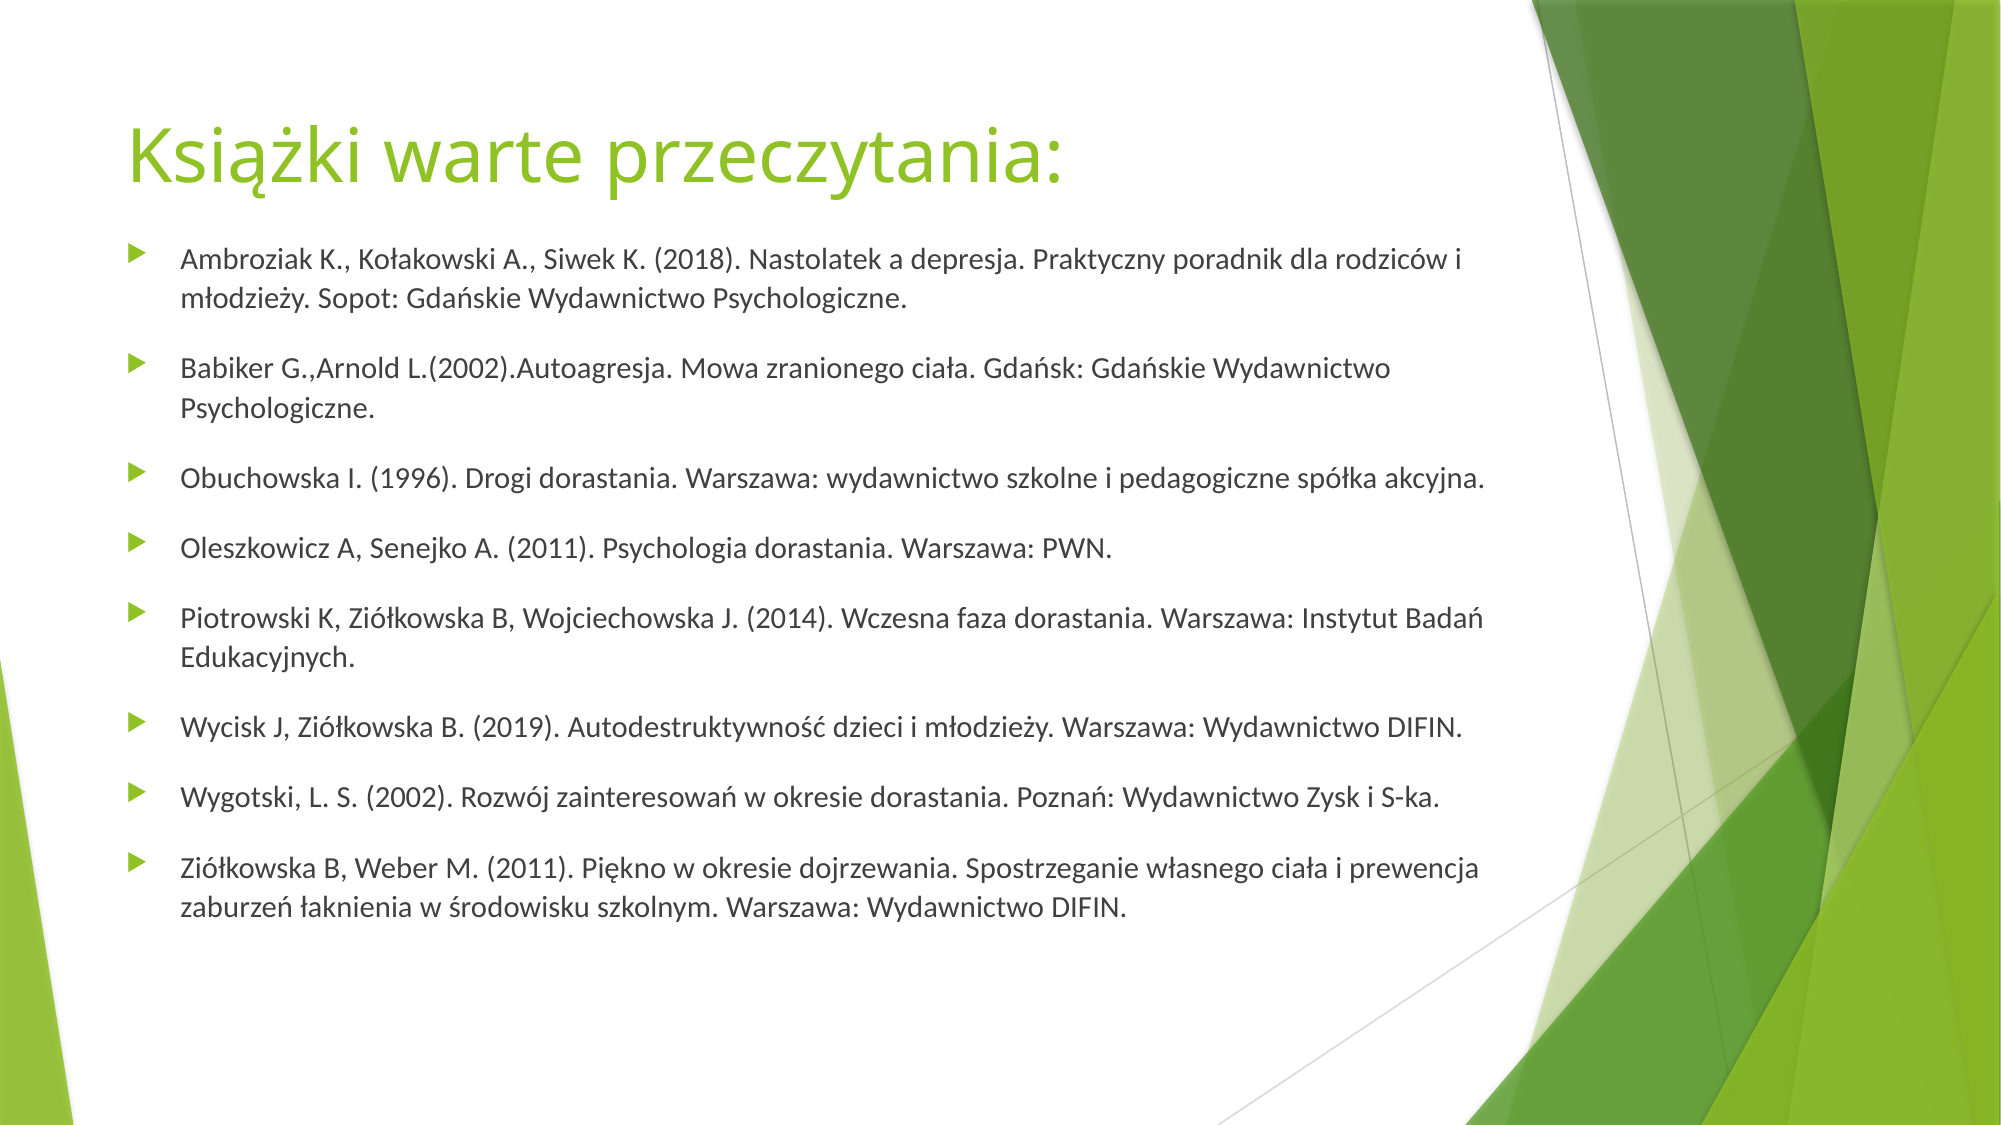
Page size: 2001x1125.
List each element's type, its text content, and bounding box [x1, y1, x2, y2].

title Książki warte przeczytania: [111, 99, 1522, 228]
list Ambroziak K., Kołakowski A., Siwek K. (2018). Nastolatek a depresja. Praktyczny poradnik dla rodziców i młodzieży. Sopot: Gdańskie Wydaw­nictwo Psychologiczne. Babiker G.,Arnold L.(2002).Autoagresja. Mowa zranionego ciała. Gdańsk: Gdańskie Wydaw­nictwo Psychologiczne. Obuchowska I. (1996). Drogi dorastania. Warszawa: wydawnictwo szkolne i pedagogiczne spółka akcyjna. Oleszkowicz A, Senejko A. (2011). Psychologia dorastania. Warszawa: PWN. Piotrowski K, Ziółkowska B, Wojciechowska J. (2014). Wczesna faza dorastania. Warszawa: Instytut Badań Edukacyjnych. Wycisk J, Ziółkowska B. (2019). Autodestruktywność dzieci i młodzieży. Warszawa: Wydawnictwo DIFIN. Wygotski, L. S. (2002). Rozwój zainteresowań w okresie dorastania. Poznań: Wydawnictwo Zysk i S-ka. Ziółkowska B, Weber M. (2011). Piękno w okresie dojrzewania. Spostrzeganie własnego ciała i prewencja zaburzeń łaknienia w środowisku szkolnym. Warszawa: Wydawnictwo DIFIN. [111, 228, 1522, 991]
